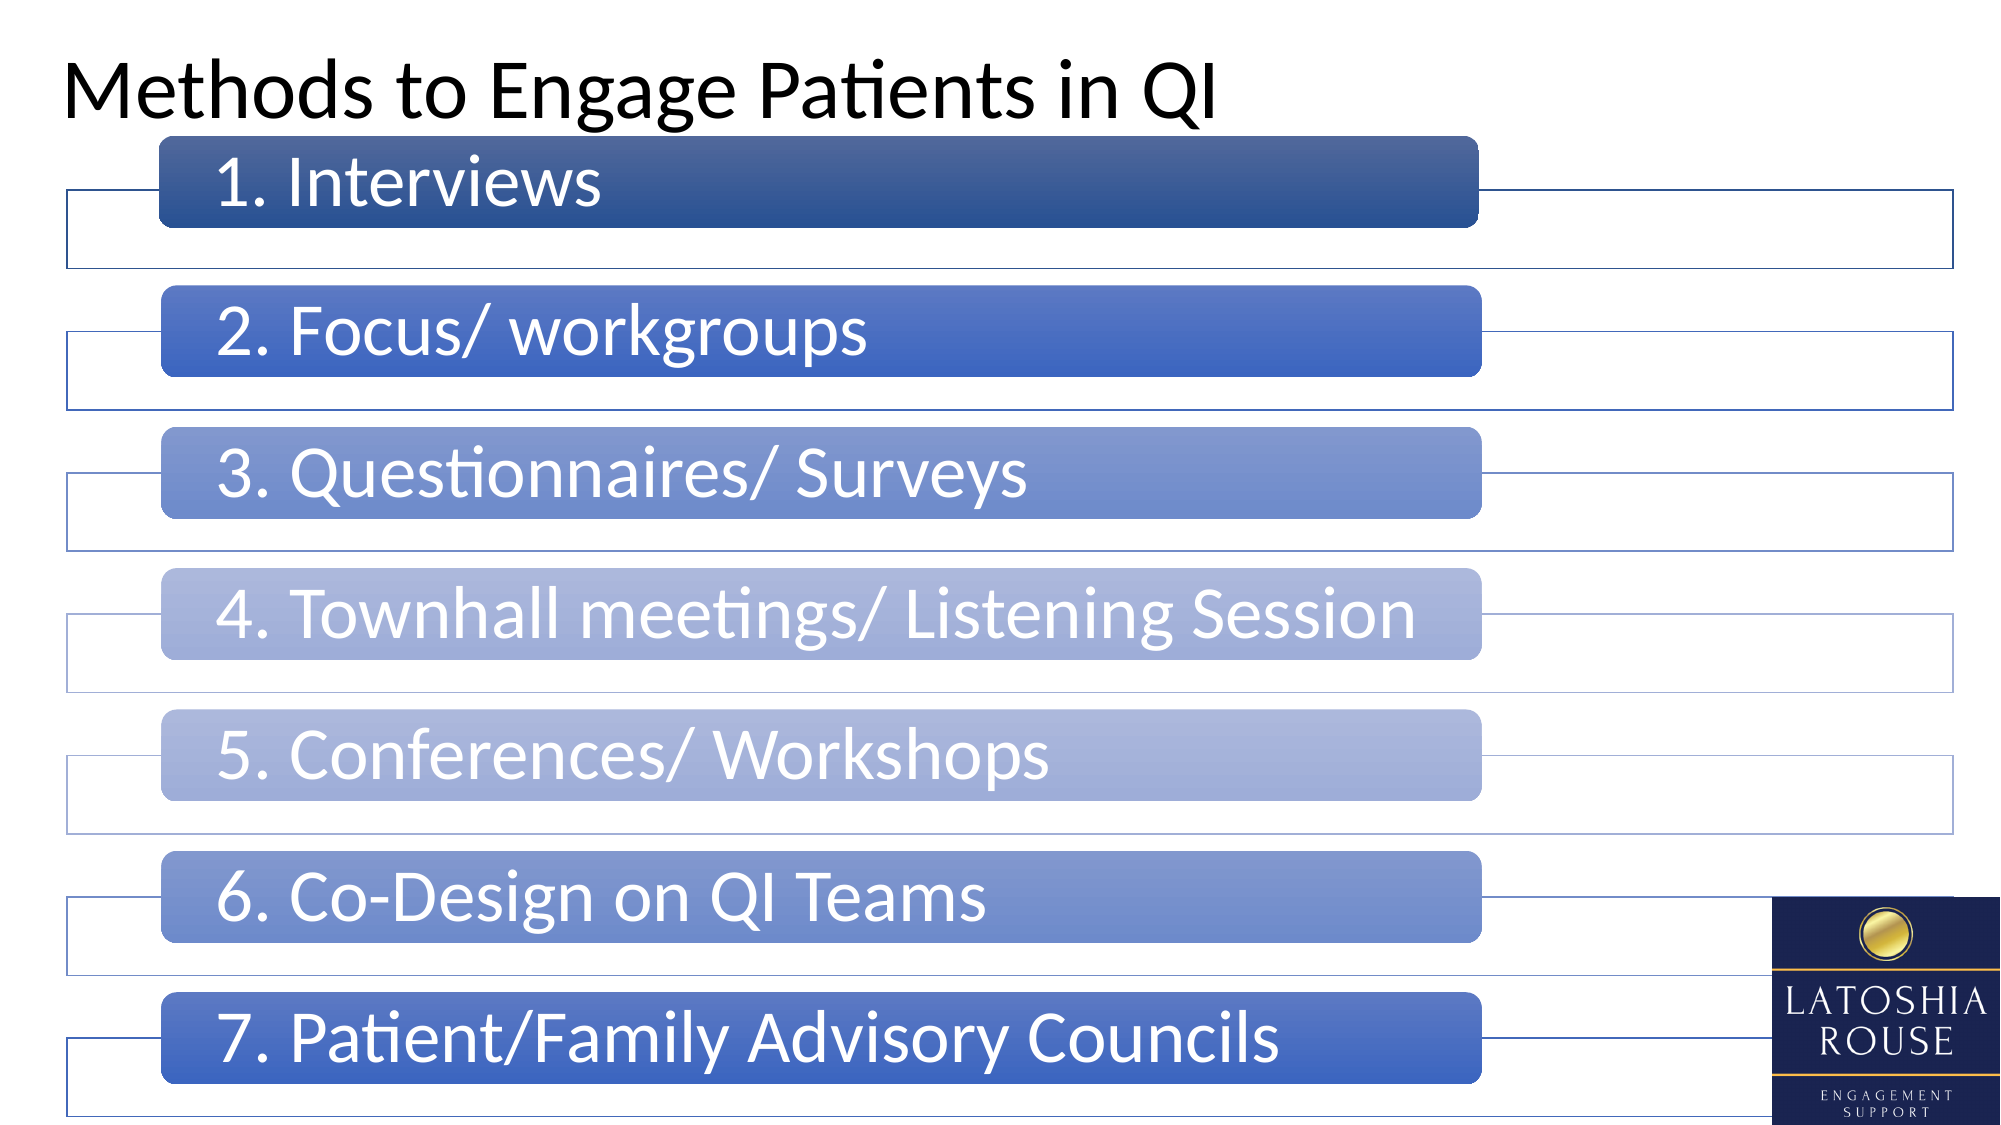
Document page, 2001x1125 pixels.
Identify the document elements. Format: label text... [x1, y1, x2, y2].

title Methods to Engage Patients in QI [46, 48, 1593, 142]
picture [1772, 897, 2000, 1125]
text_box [66, 135, 1954, 1117]
